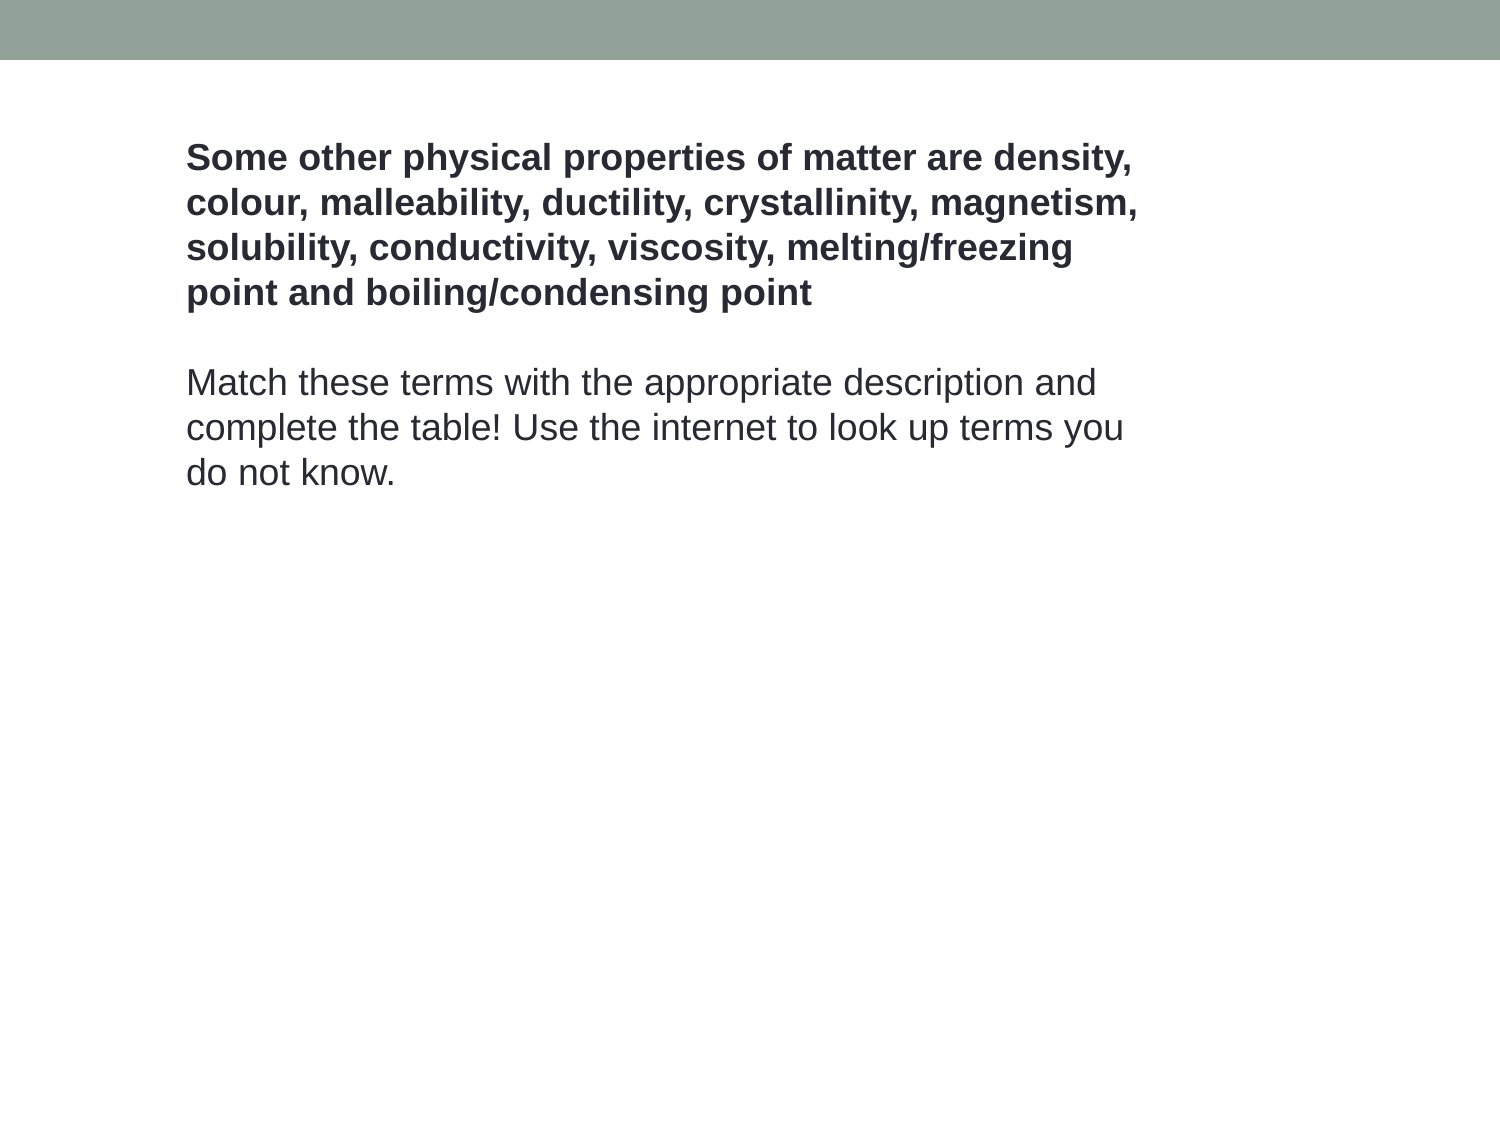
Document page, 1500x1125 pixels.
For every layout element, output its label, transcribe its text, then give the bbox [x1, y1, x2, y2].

text_box Some other physical properties of matter are density, colour, malleability, ductility, crystallinity, magnetism, solubility, conductivity, viscosity, melting/freezing point and boiling/condensing point Match these terms with the appropriate description and complete the table! Use the internet to look up terms you do not know. [171, 125, 1173, 501]
